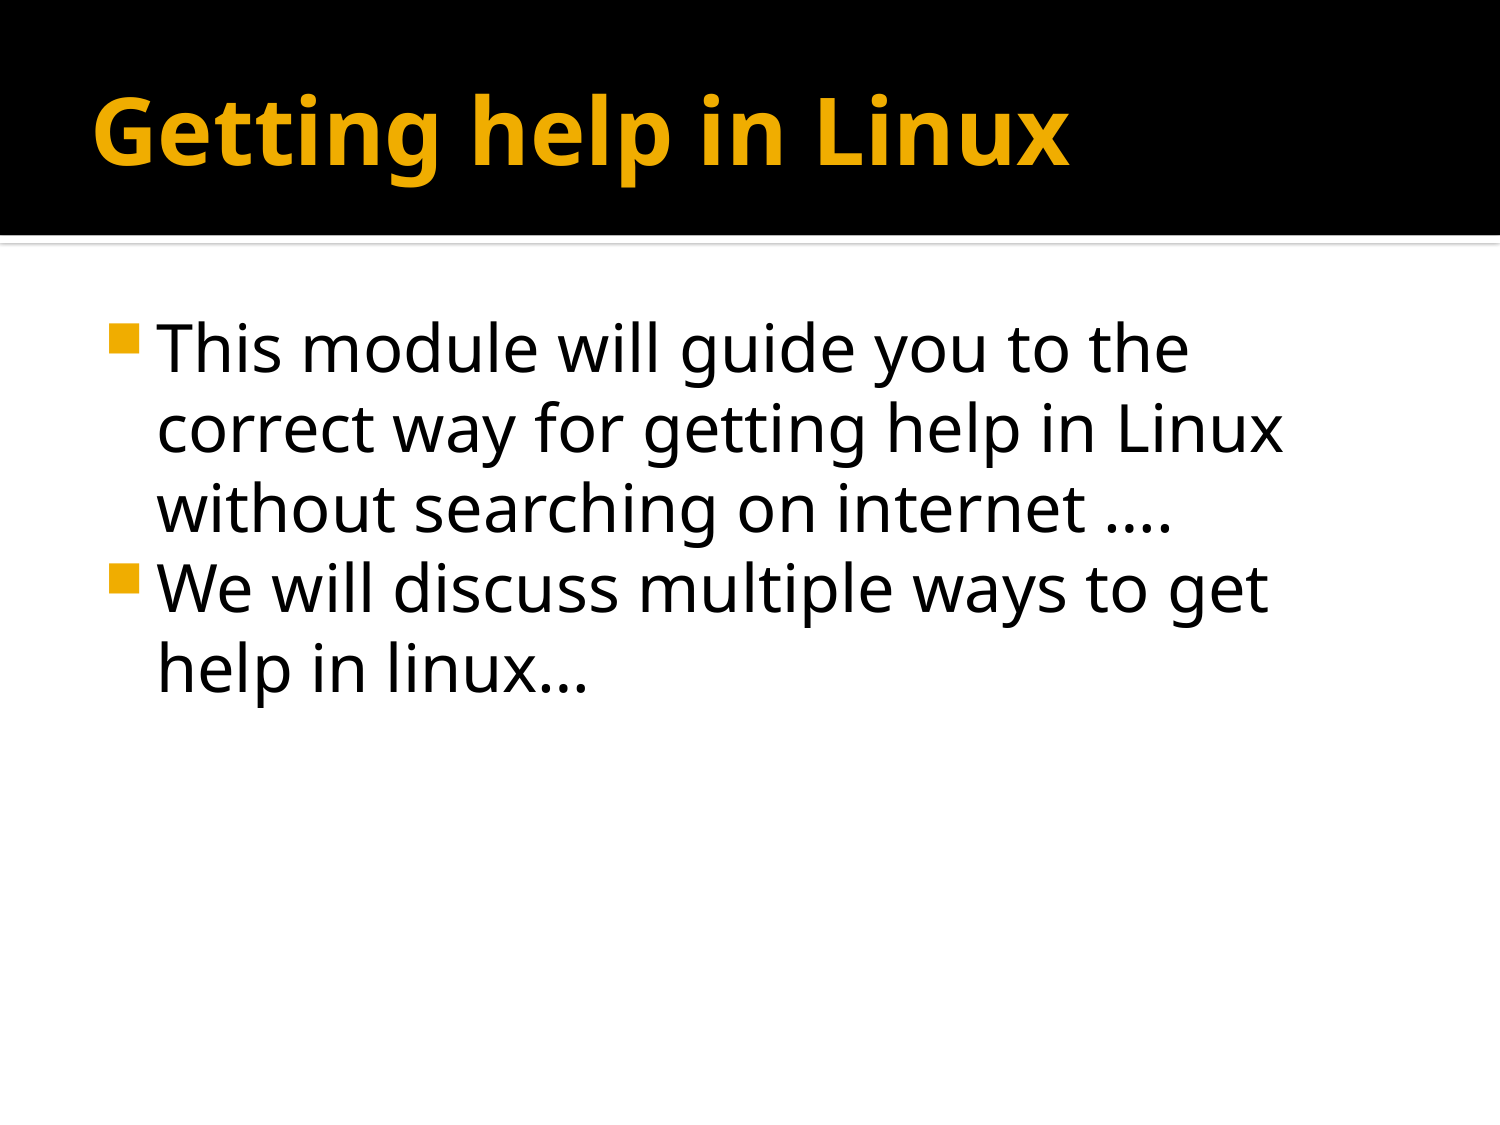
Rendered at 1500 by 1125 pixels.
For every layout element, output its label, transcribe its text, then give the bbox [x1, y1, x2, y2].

list This module will guide you to the correct way for getting help in Linux without searching on internet …. We will discuss multiple ways to get help in linux… [75, 291, 1425, 1050]
title Getting help in Linux [75, 25, 1425, 231]
